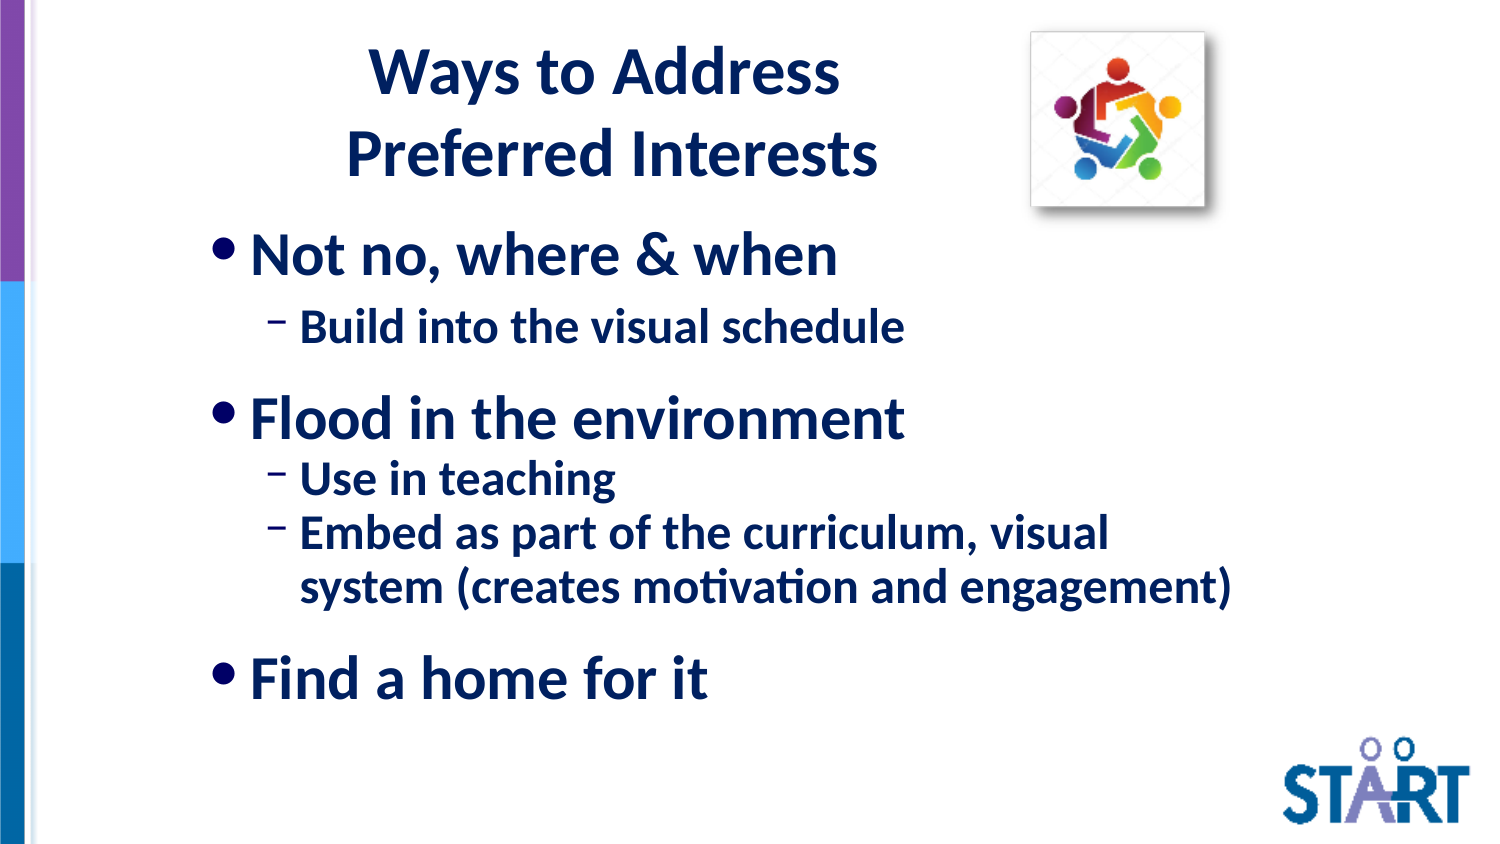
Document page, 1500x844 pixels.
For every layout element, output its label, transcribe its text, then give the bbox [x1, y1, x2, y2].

picture [1016, 18, 1233, 235]
list Not no, where & when Build into the visual schedule Flood in the environment Use in teaching Embed as part of the curriculum, visual system (creates motivation and engagement) Find a home for it [196, 215, 1247, 773]
picture [1271, 722, 1482, 831]
picture [1, 0, 55, 844]
title Ways to Address Preferred Interests [213, 18, 1013, 197]
